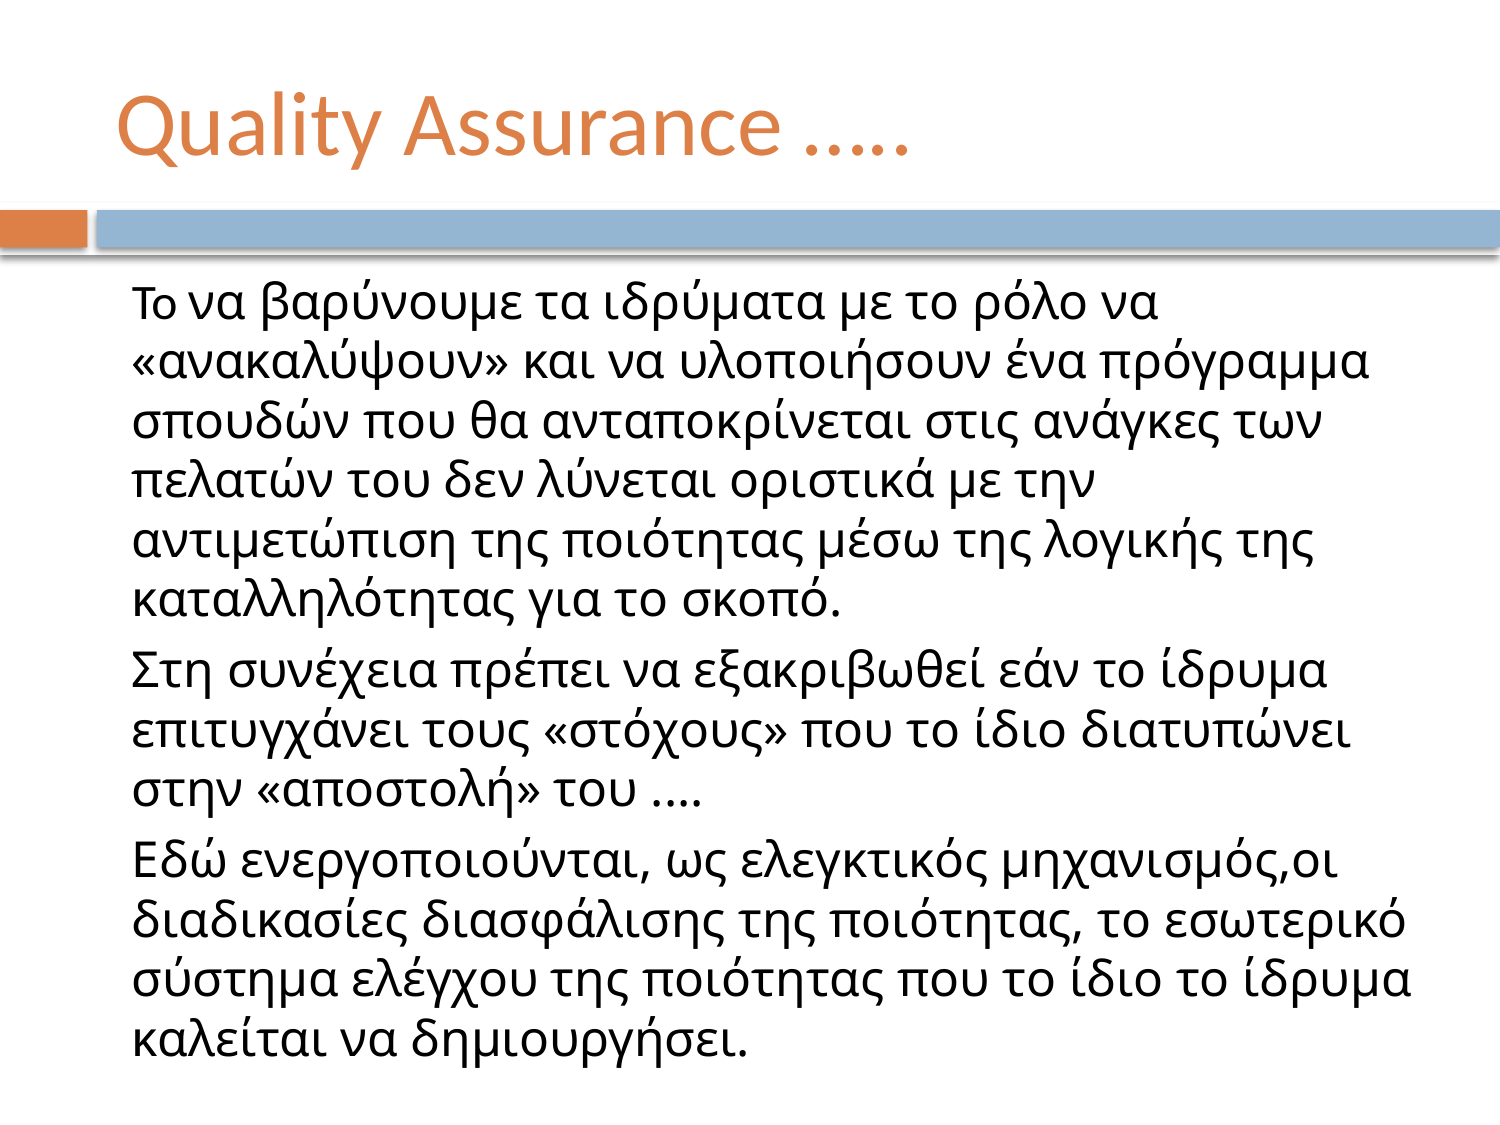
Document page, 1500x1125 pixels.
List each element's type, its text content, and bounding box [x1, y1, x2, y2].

title Quality Assurance ….. [100, 37, 1438, 200]
list To να βαρύνουμε τα ιδρύματα με το ρόλο να «ανακαλύψουν» και να υλοποιήσουν ένα πρόγραμμα σπουδών που θα ανταποκρίνεται στις ανάγκες των πελατών του δεν λύνεται οριστικά με την αντιμετώπιση της ποιότητας μέσω της λογικής της καταλληλότητας για το σκοπό. Στη συνέχεια πρέπει να εξακριβωθεί εάν το ίδρυμα επιτυγχάνει τους «στόχους» που το ίδιο διατυπώνει στην «αποστολή» του .... Εδώ ενεργοποιούνται, ως ελεγκτικός μηχανισμός,οι διαδικασίες διασφάλισης της ποιότητας, το εσωτερικό σύστημα ελέγχου της ποιότητας που το ίδιο το ίδρυμα καλείται να δημιουργήσει. [100, 262, 1438, 1077]
